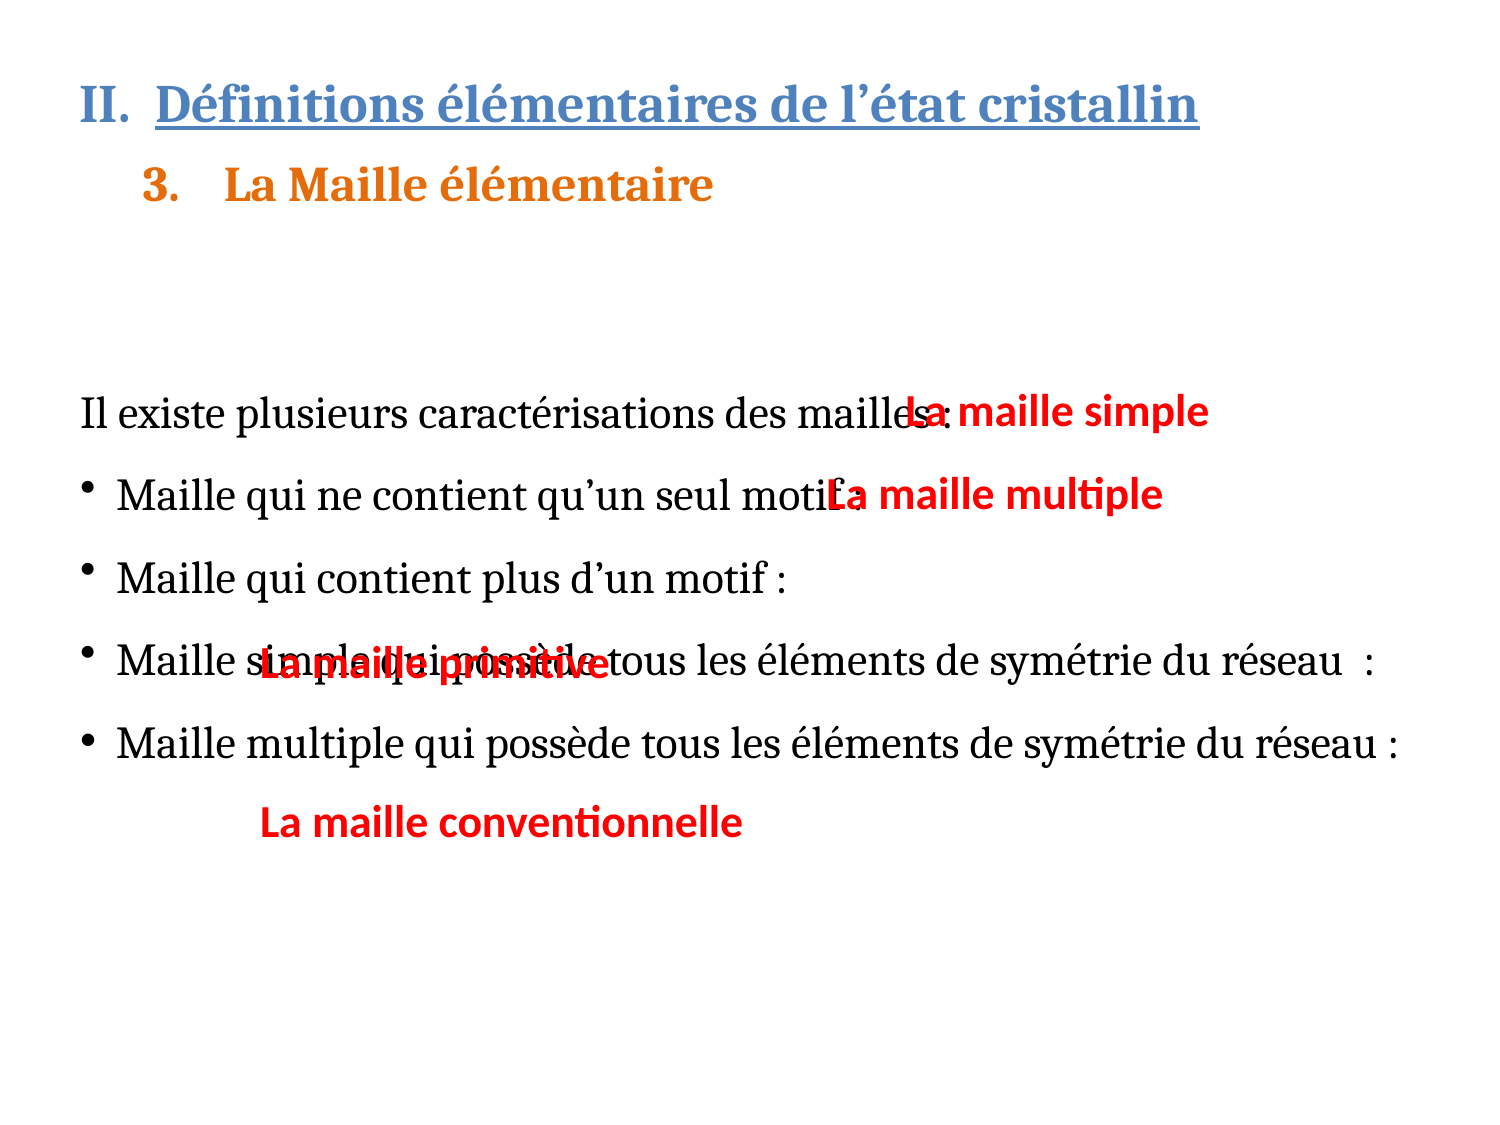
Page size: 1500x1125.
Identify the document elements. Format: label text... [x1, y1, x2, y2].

text_box La maille simple [890, 373, 1235, 444]
text_box 3. La Maille élémentaire [53, 144, 1412, 219]
text_box La maille conventionnelle [245, 784, 759, 854]
text_box II. Définitions élémentaires de l’état cristallin [64, 61, 1424, 142]
text_box Il existe plusieurs caractérisations des mailles : Maille qui ne contient qu’un seul motif : Maille qui contient plus d’un motif : Maille simple qui possède tous les éléments de symétrie du réseau : Maille multiple qui possède tous les éléments de symétrie du réseau : [64, 347, 1436, 775]
text_box La maille multiple [811, 456, 1179, 527]
text_box La maille primitive [244, 625, 625, 695]
